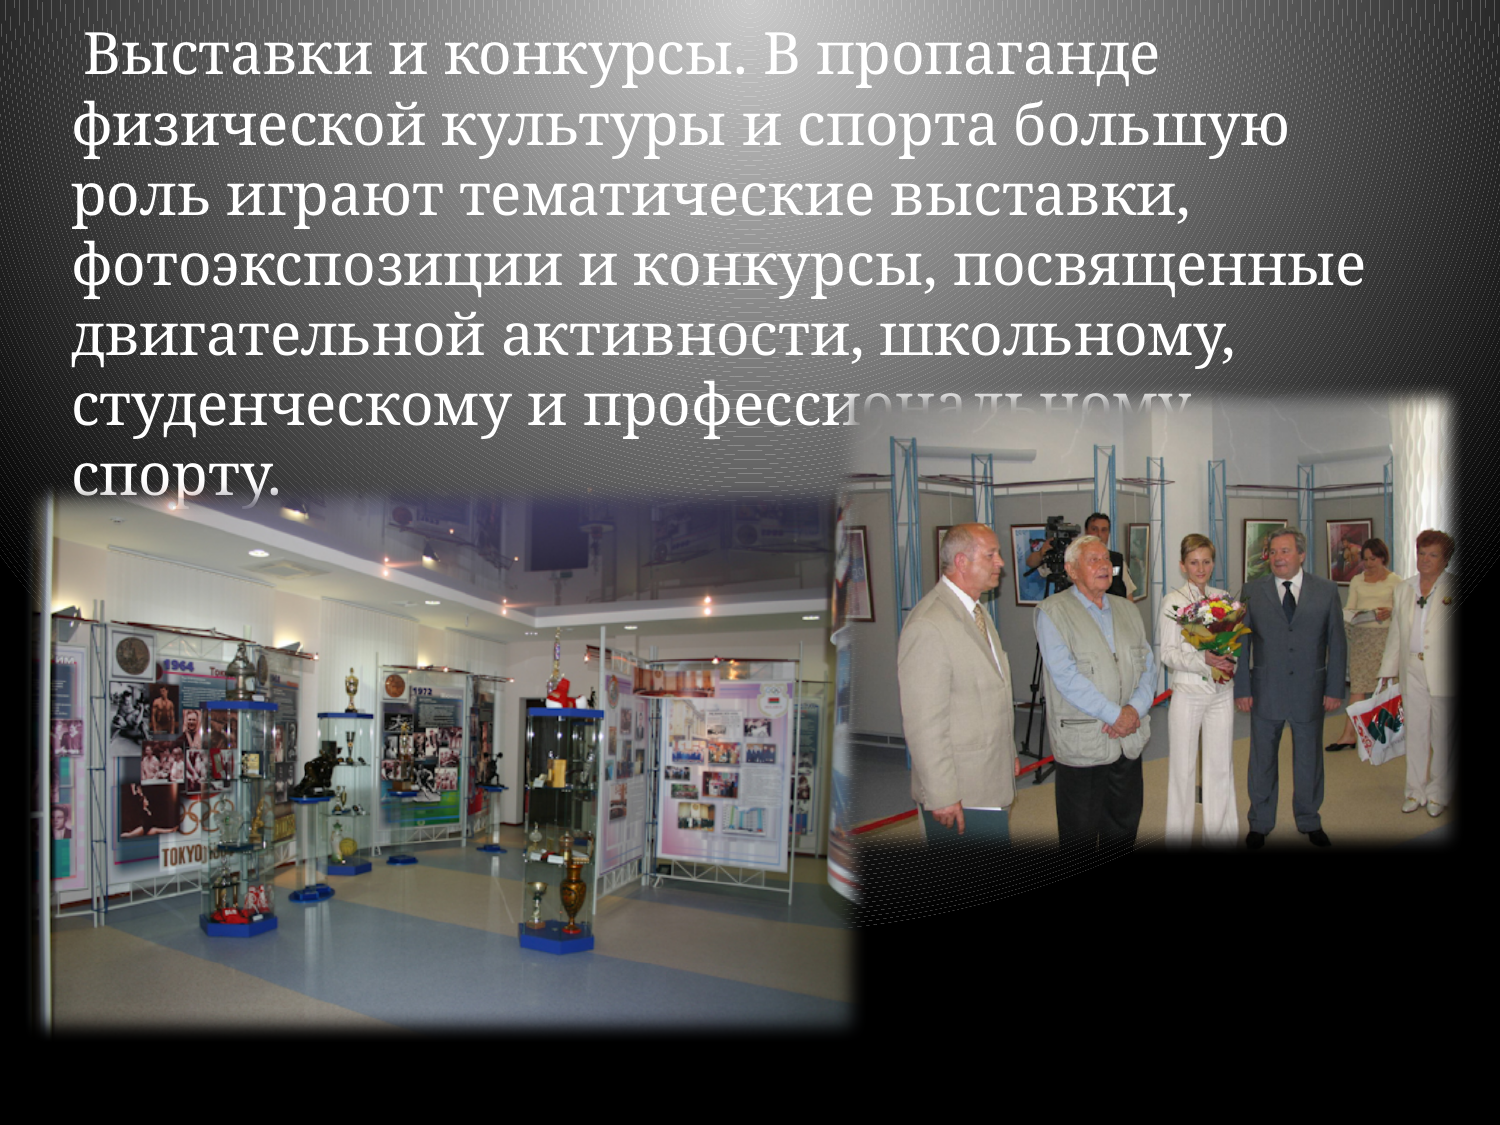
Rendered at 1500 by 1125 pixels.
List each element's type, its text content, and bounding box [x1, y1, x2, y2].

picture [23, 380, 1466, 1044]
list Выставки и конкурсы. В пропаганде физической культуры и спорта большую роль играют тематические выставки, фотоэкспозиции и конкурсы, посвященные двигательной активности, школьному, студенческому и профессиональному спорту. [0, 0, 1425, 1020]
